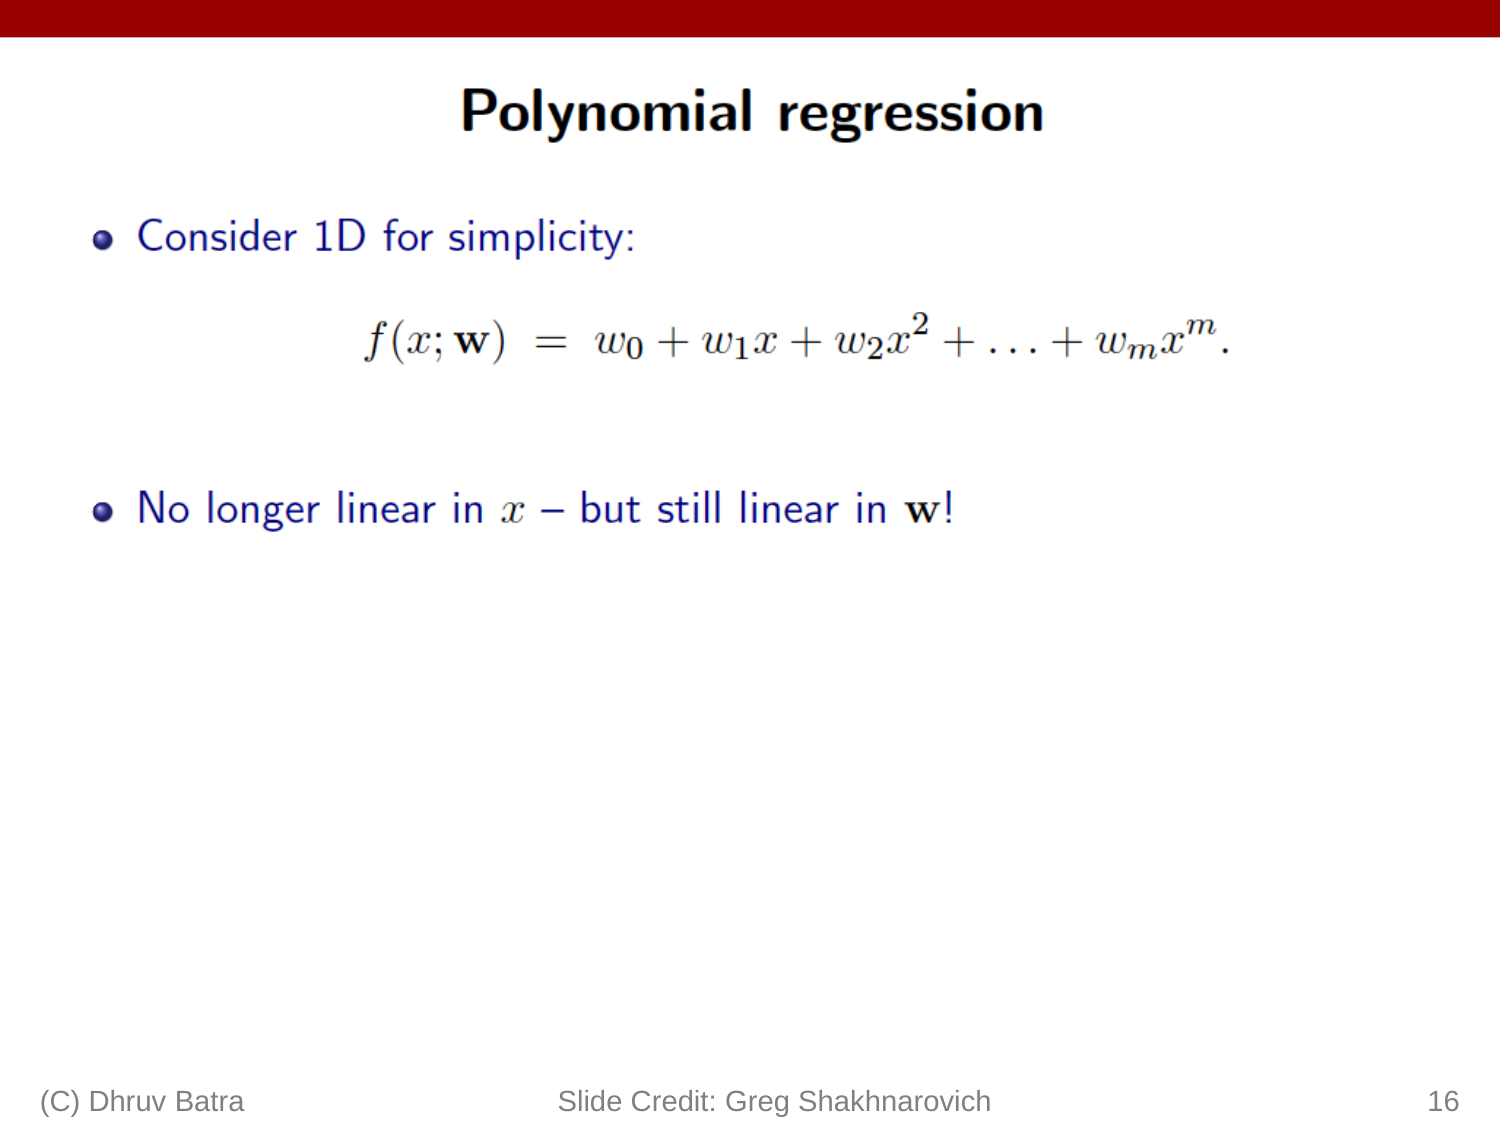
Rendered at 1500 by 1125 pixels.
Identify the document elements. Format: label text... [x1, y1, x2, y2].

text_box Slide Credit: Greg Shakhnarovich [525, 1075, 1025, 1125]
footer (C) Dhruv Batra [24, 1075, 501, 1125]
picture [0, 58, 1500, 1067]
slide_number 16 [1162, 1075, 1476, 1125]
